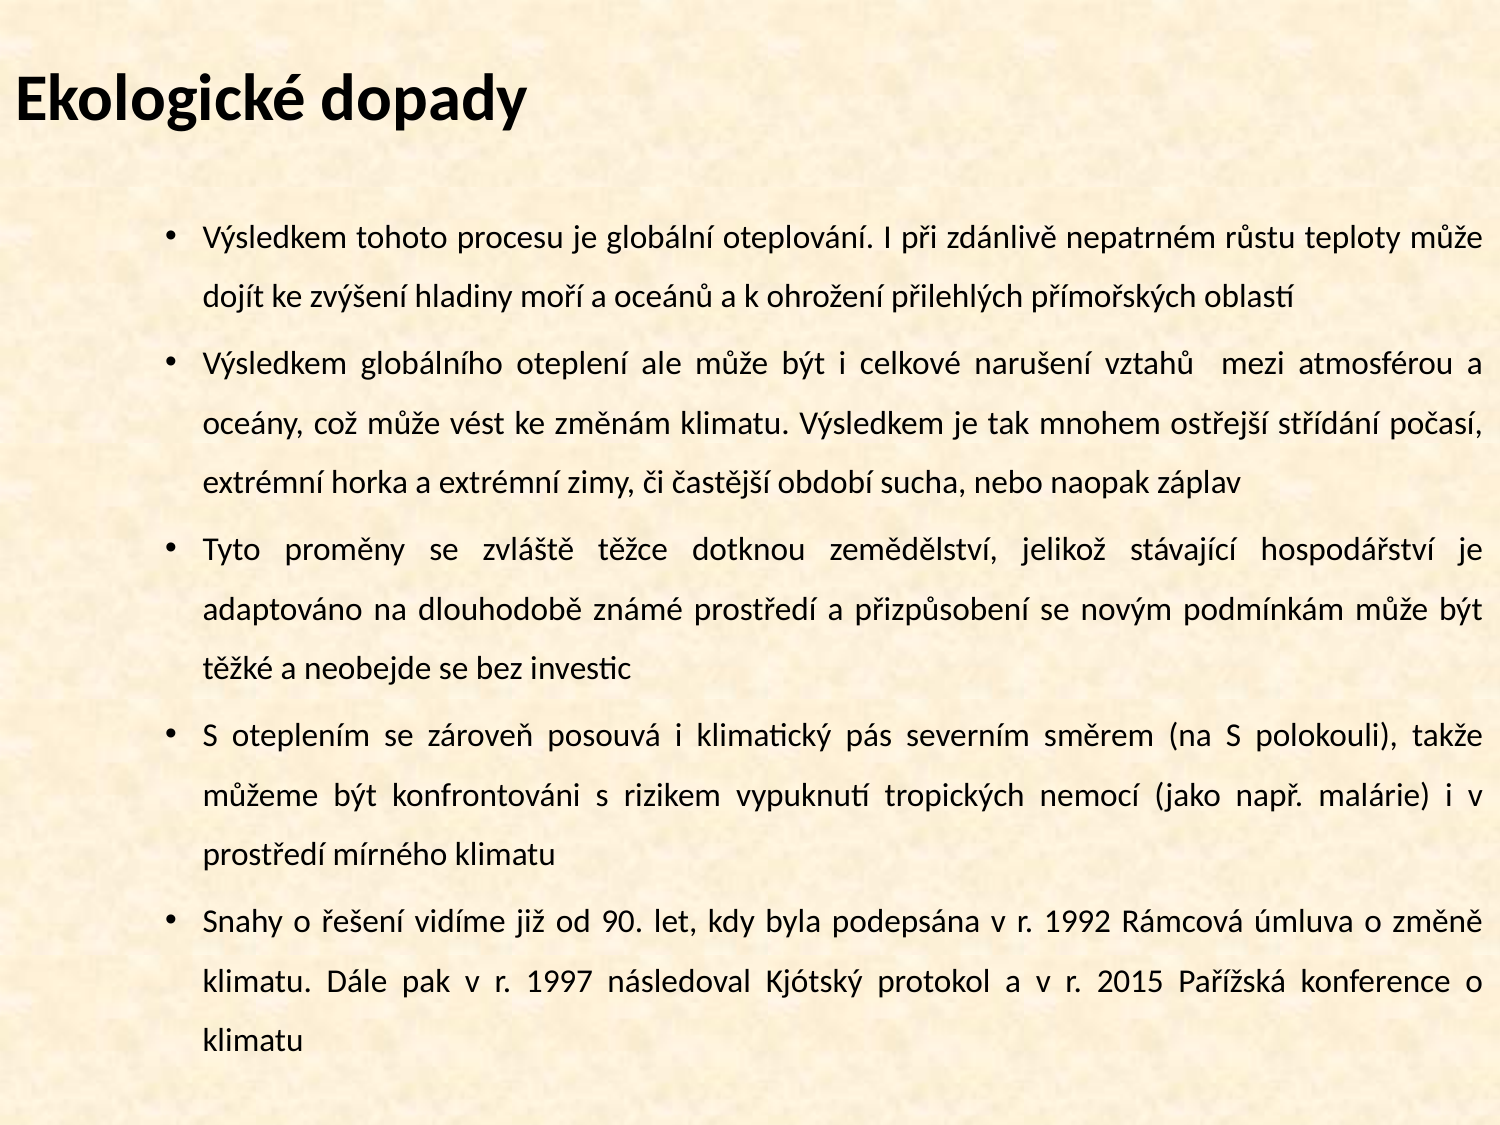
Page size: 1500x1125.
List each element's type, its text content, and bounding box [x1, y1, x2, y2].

list Výsledkem tohoto procesu je globální oteplování. I při zdánlivě nepatrném růstu teploty může dojít ke zvýšení hladiny moří a oceánů a k ohrožení přilehlých přímořských oblastí Výsledkem globálního oteplení ale může být i celkové narušení vztahů mezi atmosférou a oceány, což může vést ke změnám klimatu. Výsledkem je tak mnohem ostřejší střídání počasí, extrémní horka a extrémní zimy, či častější období sucha, nebo naopak záplav Tyto proměny se zvláště těžce dotknou zemědělství, jelikož stávající hospodářství je adaptováno na dlouhodobě známé prostředí a přizpůsobení se novým podmínkám může být těžké a neobejde se bez investic S oteplením se zároveň posouvá i klimatický pás severním směrem (na S polokouli), takže můžeme být konfrontováni s rizikem vypuknutí tropických nemocí (jako např. malárie) i v prostředí mírného klimatu Snahy o řešení vidíme již od 90. let, kdy byla podepsána v r. 1992 Rámcová úmluva o změně klimatu. Dále pak v r. 1997 následoval Kjótský protokol a v r. 2015 Pařížská konference o klimatu [0, 187, 1500, 1125]
title Ekologické dopady [0, 0, 1500, 187]
